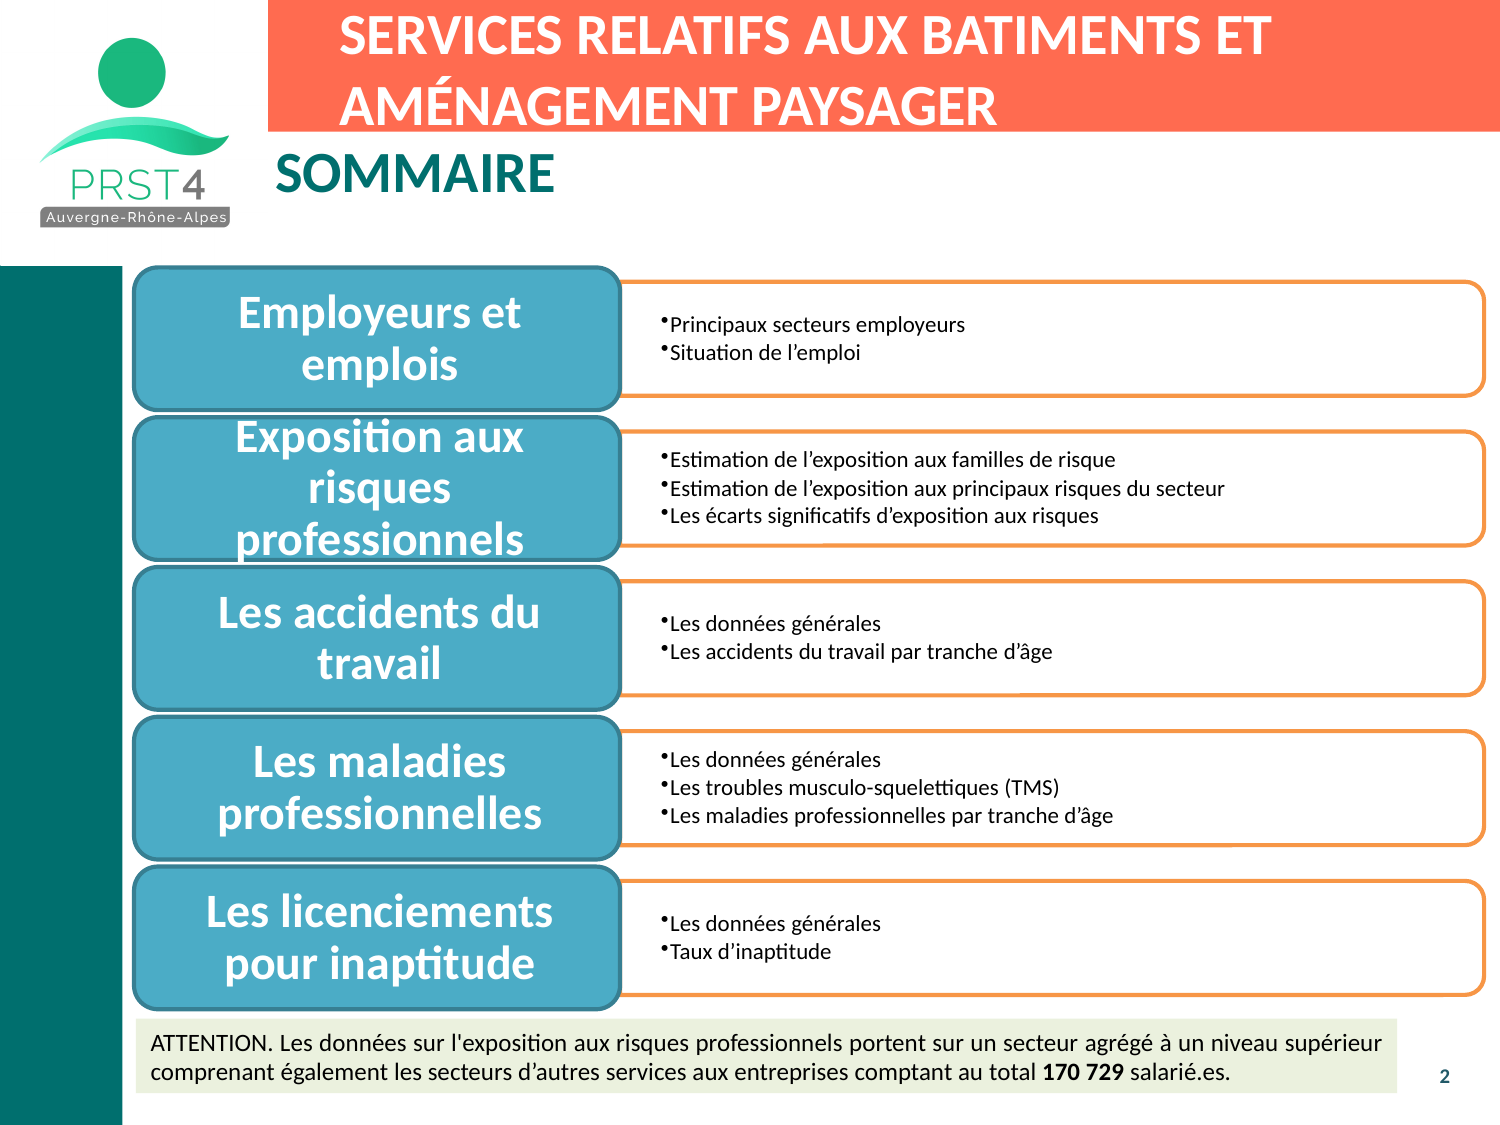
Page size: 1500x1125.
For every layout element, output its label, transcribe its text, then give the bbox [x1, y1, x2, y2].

picture [1, 0, 268, 266]
text_box ATTENTION. Les données sur l'exposition aux risques professionnels portent sur un secteur agrégé à un niveau supérieur comprenant également les secteurs d’autres services aux entreprises comptant au total 170 729 salarié.es. [135, 1018, 1398, 1094]
text_box SERVICES RELATIFS AUX BATIMENTS ET AMÉNAGEMENT PAYSAGER [324, 0, 1484, 144]
text_box SOMMAIRE [259, 126, 1498, 254]
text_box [133, 266, 1485, 1010]
